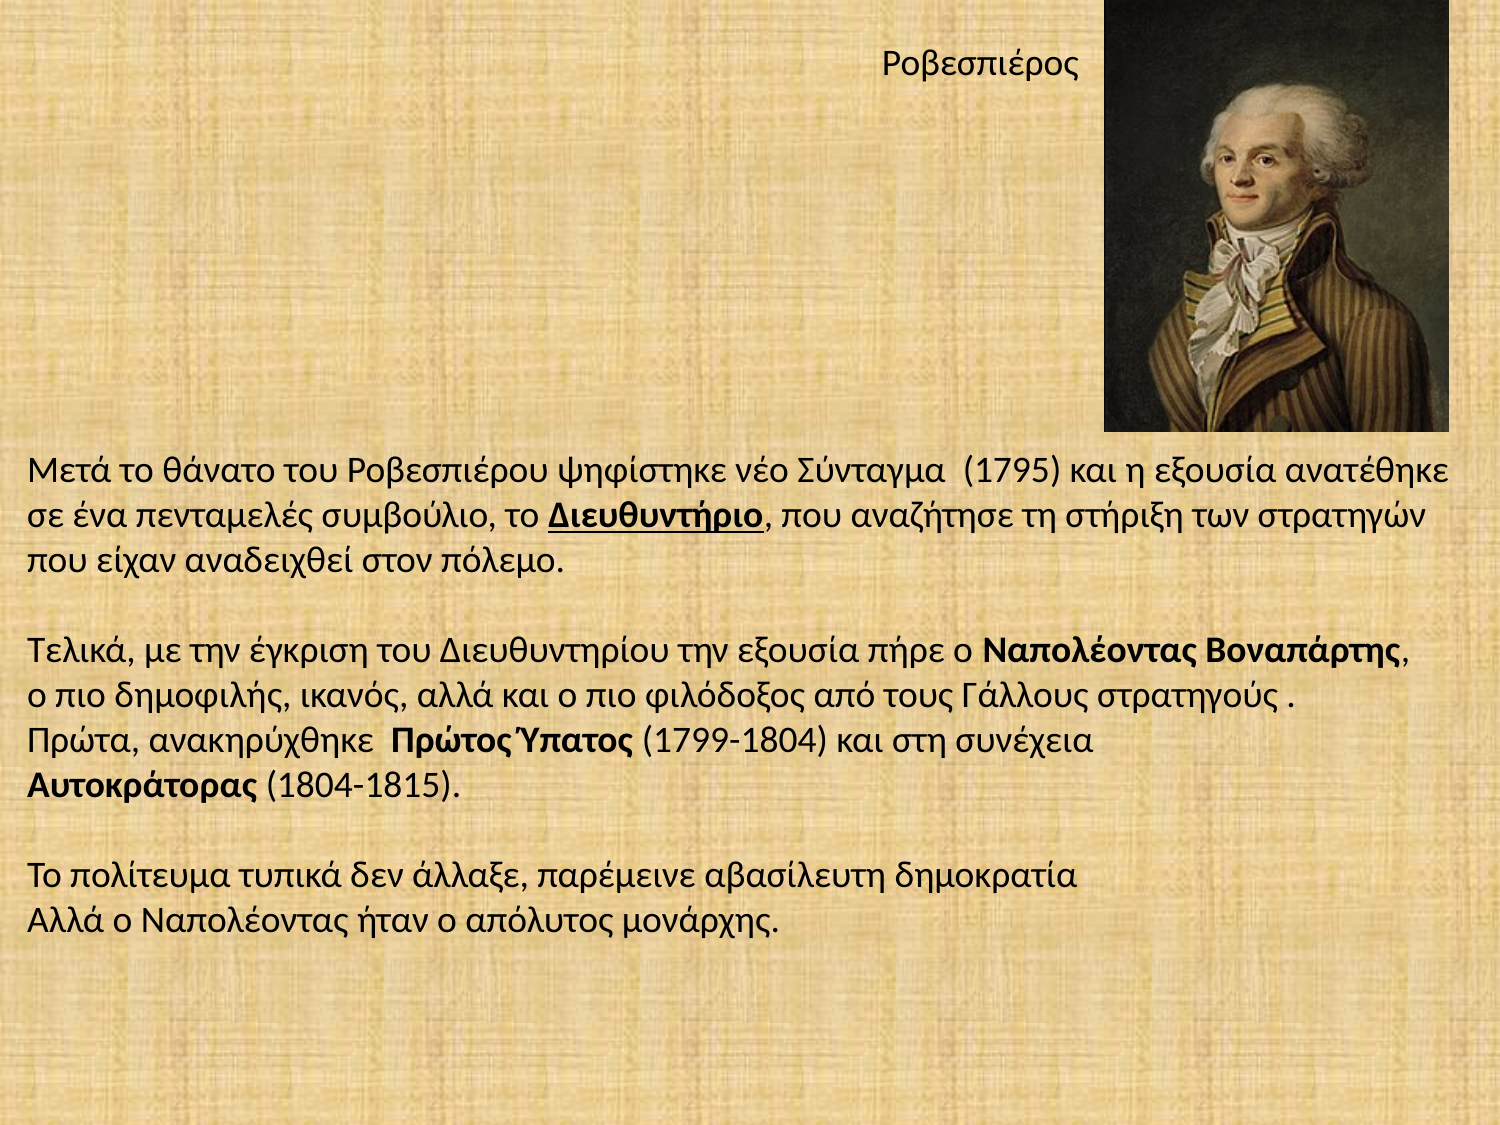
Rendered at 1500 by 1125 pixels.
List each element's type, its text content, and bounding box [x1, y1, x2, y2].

picture [0, 0, 1500, 1125]
text_box Μετά το θάνατο του Ροβεσπιέρου ψηφίστηκε νέο Σύνταγμα (1795) και η εξουσία ανατέθηκε σε ένα πενταμελές συμβούλιο, το Διευθυντήριο, που αναζήτησε τη στήριξη των στρατηγών που είχαν αναδειχθεί στον πόλεμο. Τελικά, με την έγκριση του Διευθυντηρίου την εξουσία πήρε ο Ναπολέοντας Βοναπάρτης, ο πιο δημοφιλής, ικανός, αλλά και ο πιο φιλόδοξος από τους Γάλλους στρατηγούς . Πρώτα, ανακηρύχθηκε Πρώτος Ύπατος (1799-1804) και στη συνέχεια Αυτοκράτορας (1804-1815). Το πολίτευμα τυπικά δεν άλλαξε, παρέμεινε αβασίλευτη δημοκρατία Αλλά ο Ναπολέοντας ήταν ο απόλυτος μονάρχης. [12, 437, 1465, 948]
text_box Ροβεσπιέρος [867, 30, 1099, 91]
